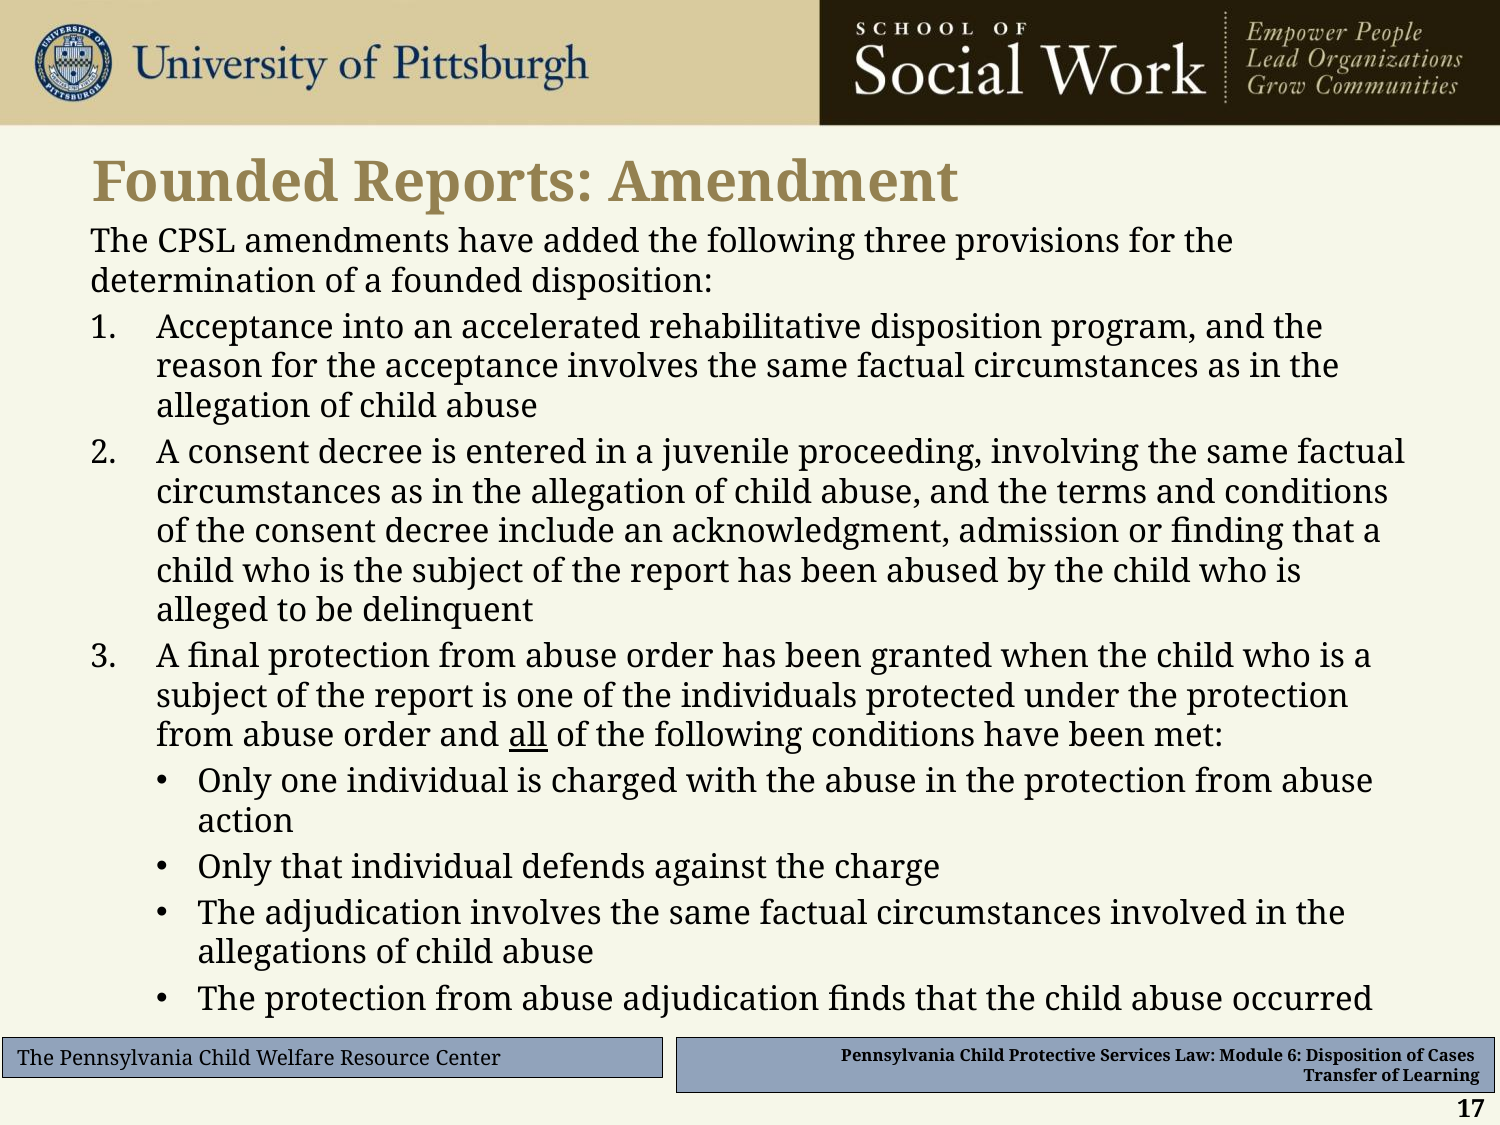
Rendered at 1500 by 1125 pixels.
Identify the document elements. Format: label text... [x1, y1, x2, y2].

picture [0, 0, 1500, 1125]
list The CPSL amendments have added the following three provisions for the determination of a founded disposition: Acceptance into an accelerated rehabilitative disposition program, and the reason for the acceptance involves the same factual circumstances as in the allegation of child abuse A consent decree is entered in a juvenile proceeding, involving the same factual circumstances as in the allegation of child abuse, and the terms and conditions of the consent decree include an acknowledgment, admission or finding that a child who is the subject of the report has been abused by the child who is alleged to be delinquent A final protection from abuse order has been granted when the child who is a subject of the report is one of the individuals protected under the protection from abuse order and all of the following conditions have been met: Only one individual is charged with the abuse in the protection from abuse action Only that individual defends against the charge The adjudication involves the same factual circumstances involved in the allegations of child abuse The protection from abuse adjudication finds that the child abuse occurred [74, 212, 1426, 1101]
title Founded Reports: Amendment [76, 129, 1428, 228]
text_box 17 [1333, 1094, 1500, 1125]
